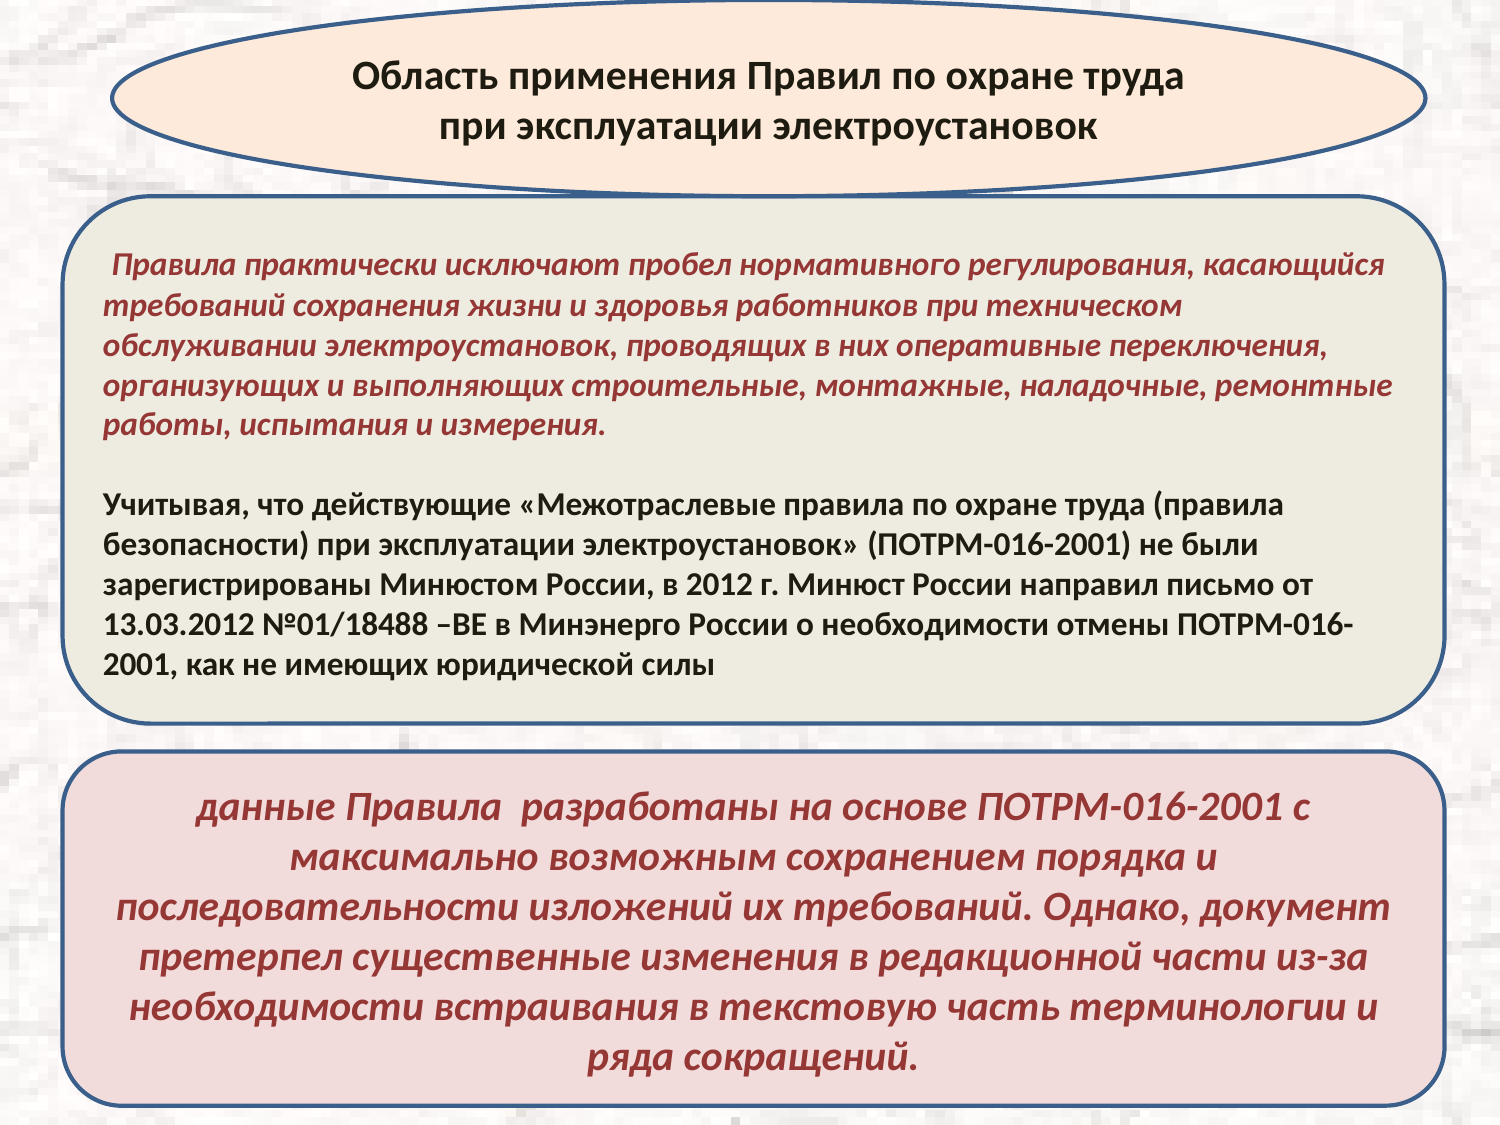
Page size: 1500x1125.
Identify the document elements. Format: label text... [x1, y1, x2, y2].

text_box Правила практически исключают пробел нормативного регулирования, касающийся требований сохранения жизни и здоровья работников при техническом обслуживании электроустановок, проводящих в них оперативные переключения, организующих и выполняющих строительные, монтажные, наладочные, ремонтные работы, испытания и измерения. Учитывая, что действующие «Межотраслевые правила по охране труда (правила безопасности) при эксплуатации электроустановок» (ПОТРМ-016-2001) не были зарегистрированы Минюстом России, в 2012 г. Минюст России направил письмо от 13.03.2012 №01/18488 –ВЕ в Минэнерго России о необходимости отмены ПОТРМ-016-2001, как не имеющих юридической силы [60, 194, 1447, 726]
text_box данные Правила разработаны на основе ПОТРМ-016-2001 с максимально возможным сохранением порядка и последовательности изложений их требований. Однако, документ претерпел существенные изменения в редакционной части из-за необходимости встраивания в текстовую часть терминологии и ряда сокращений. [60, 749, 1447, 1108]
text_box Область применения Правил по охране труда при эксплуатации электроустановок [110, 0, 1428, 199]
text_box [75, 687, 1425, 769]
picture [0, 0, 1500, 1125]
